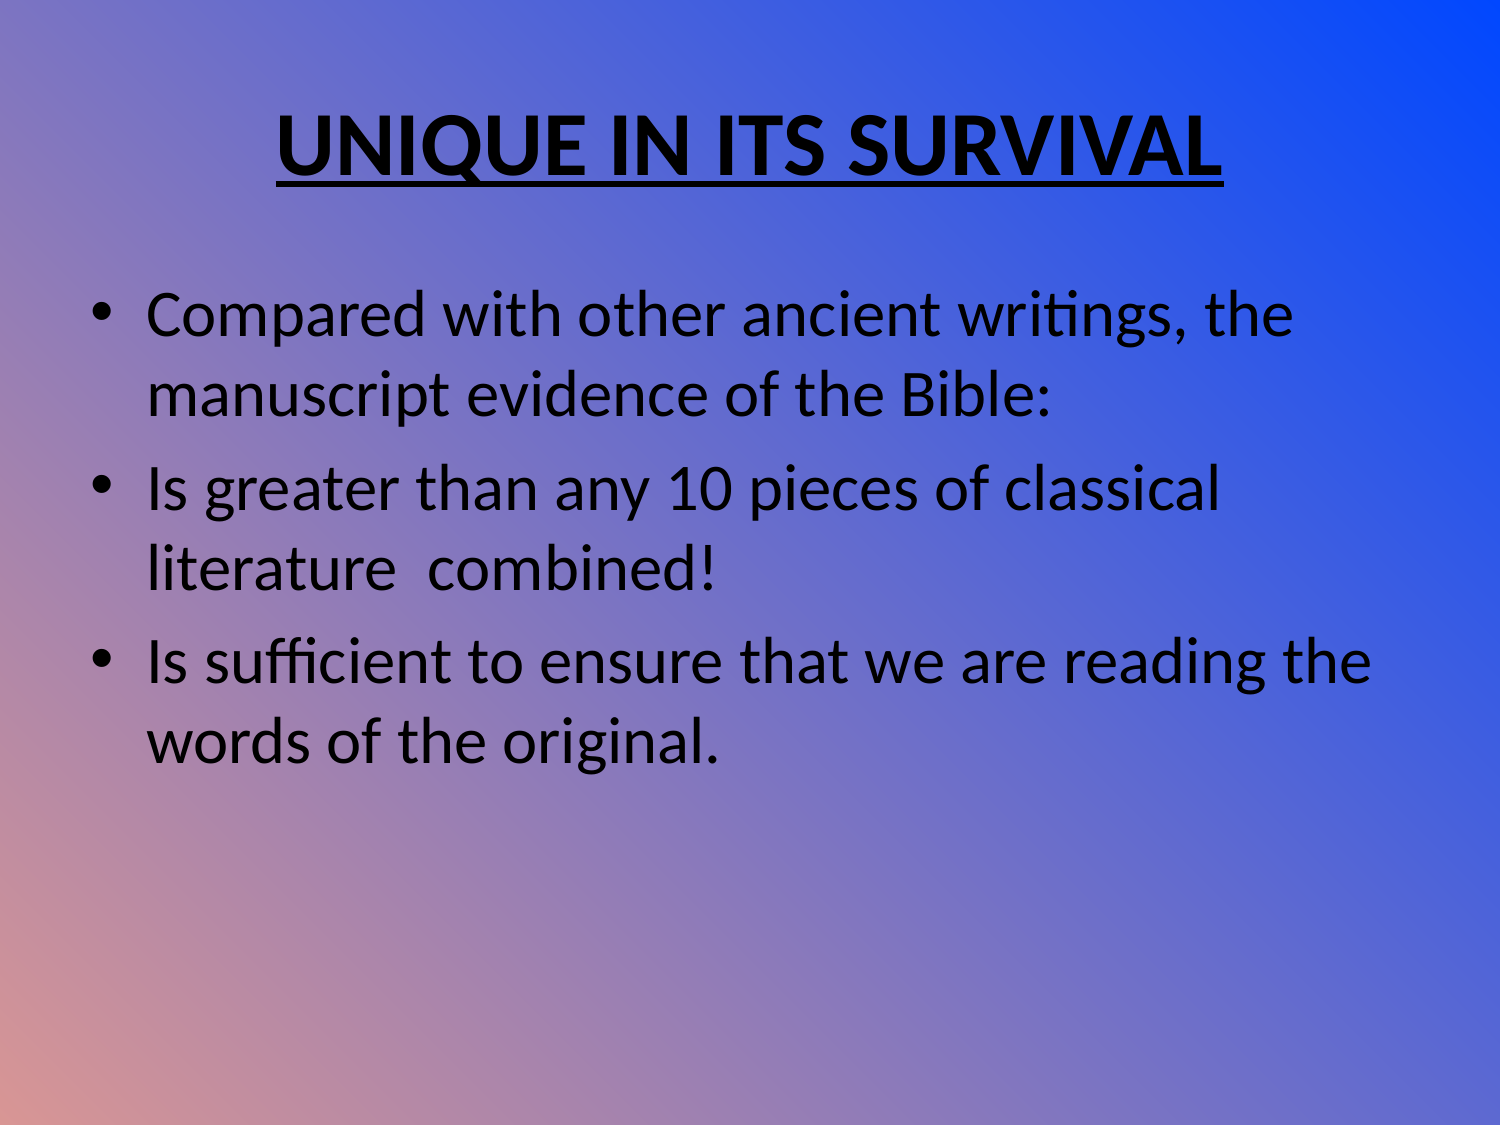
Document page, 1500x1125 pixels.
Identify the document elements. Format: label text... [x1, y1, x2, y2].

title UNIQUE IN ITS SURVIVAL [75, 45, 1425, 233]
list Compared with other ancient writings, the manuscript evidence of the Bible: Is greater than any 10 pieces of classical literature combined! Is sufficient to ensure that we are reading the words of the original. [75, 262, 1425, 1005]
